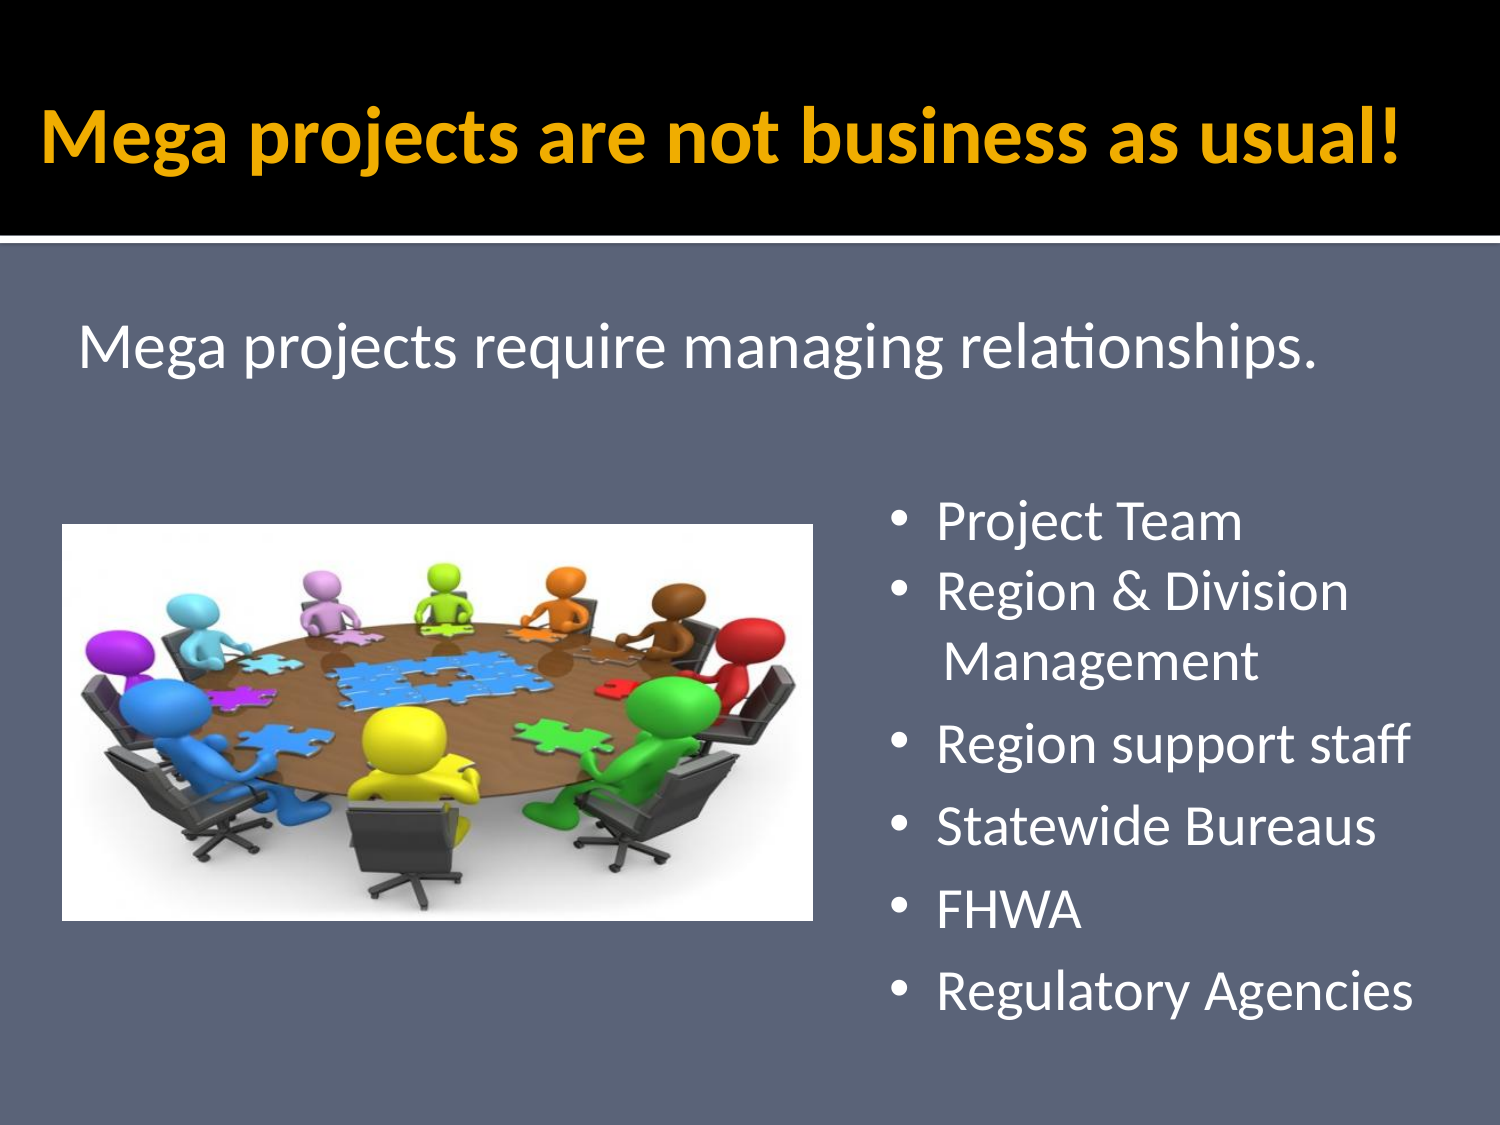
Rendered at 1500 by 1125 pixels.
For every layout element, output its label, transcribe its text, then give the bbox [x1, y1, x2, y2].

text_box Project Team Region & Division Management Region support staff Statewide Bureaus FHWA Regulatory Agencies [874, 474, 1475, 1100]
title Mega projects are not business as usual! [24, 37, 1500, 225]
list Mega projects require managing relationships. [50, 287, 1425, 463]
picture [62, 524, 813, 921]
